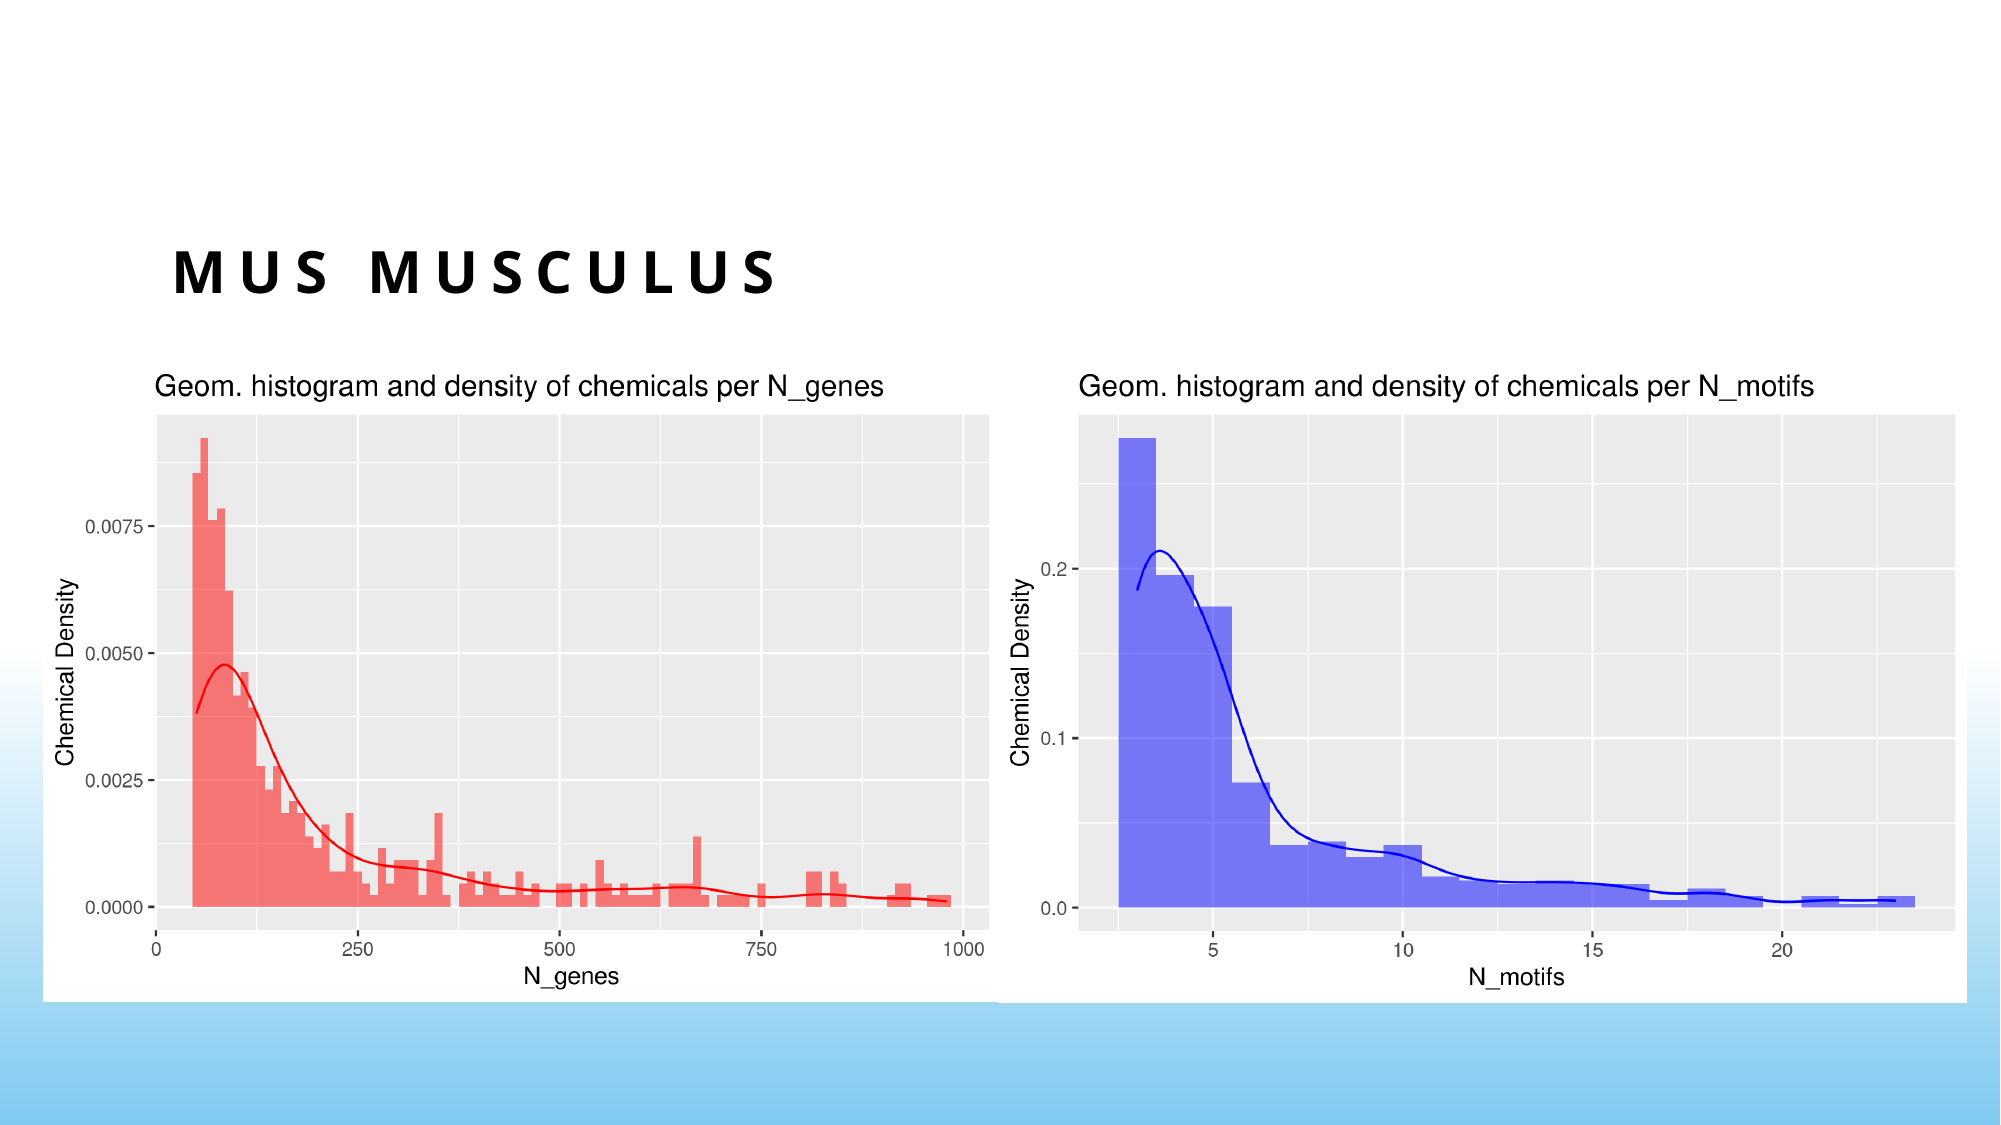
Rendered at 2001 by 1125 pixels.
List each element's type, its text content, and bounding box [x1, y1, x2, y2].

title Mus musculus [156, 124, 1844, 313]
picture [998, 362, 1967, 1003]
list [43, 362, 998, 1002]
